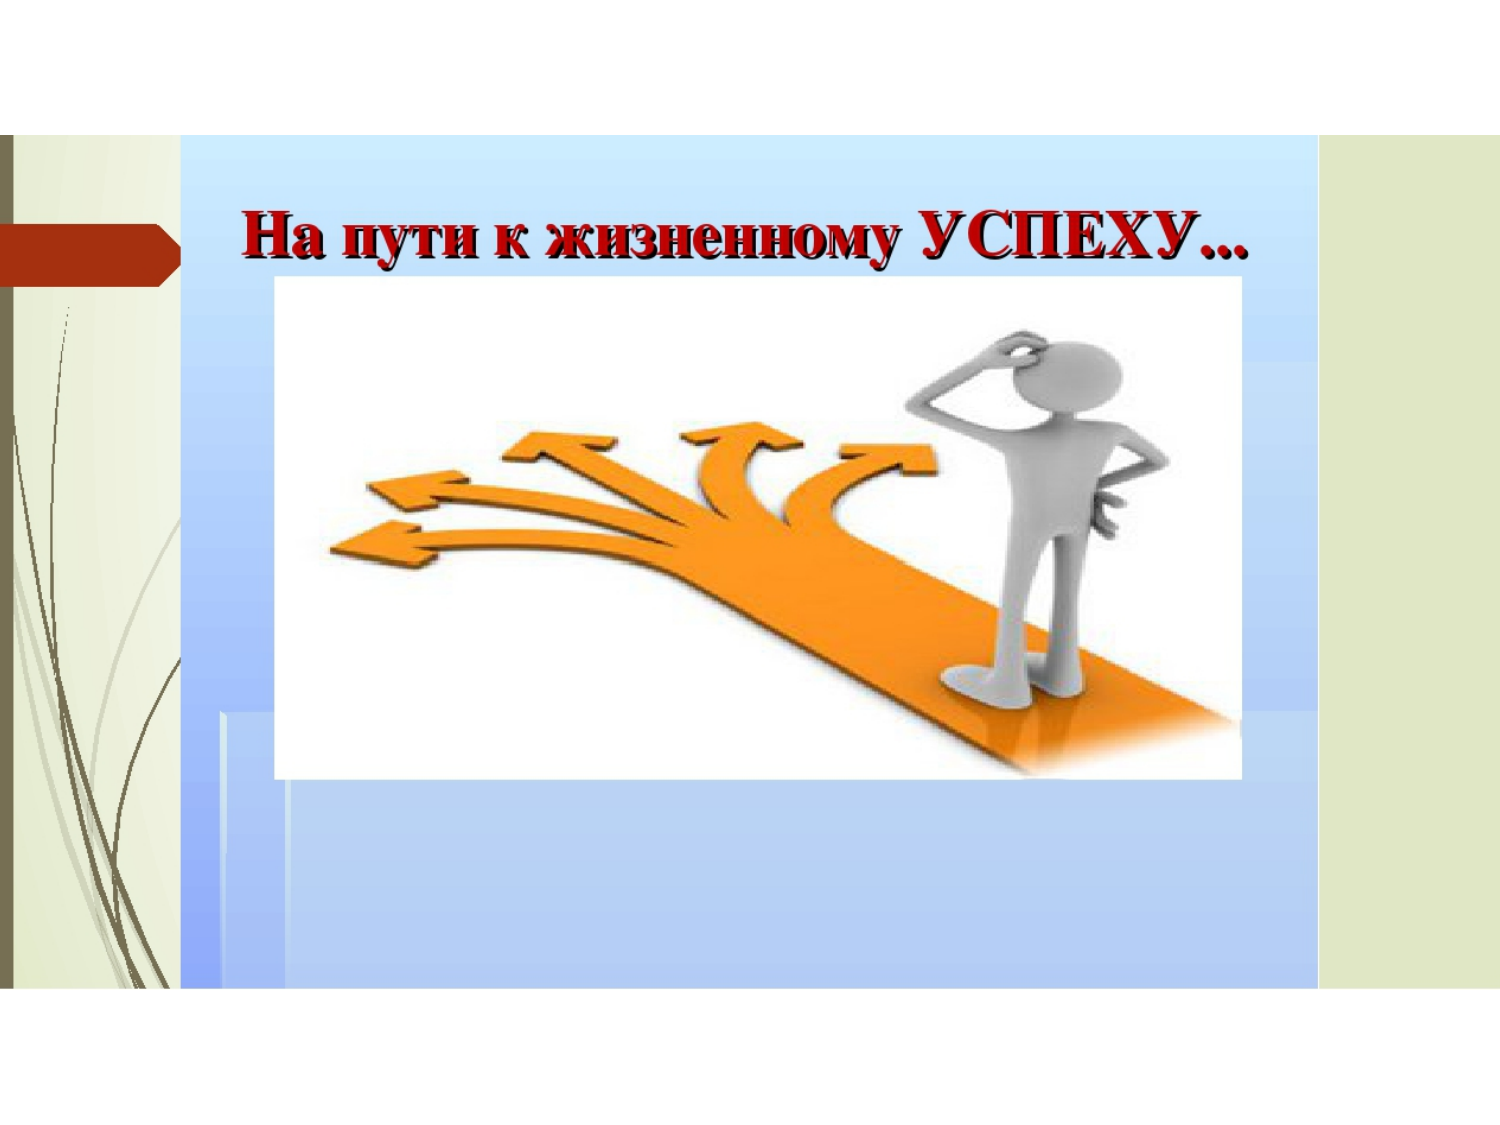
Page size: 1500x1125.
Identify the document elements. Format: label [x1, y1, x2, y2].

picture [0, 135, 1500, 990]
